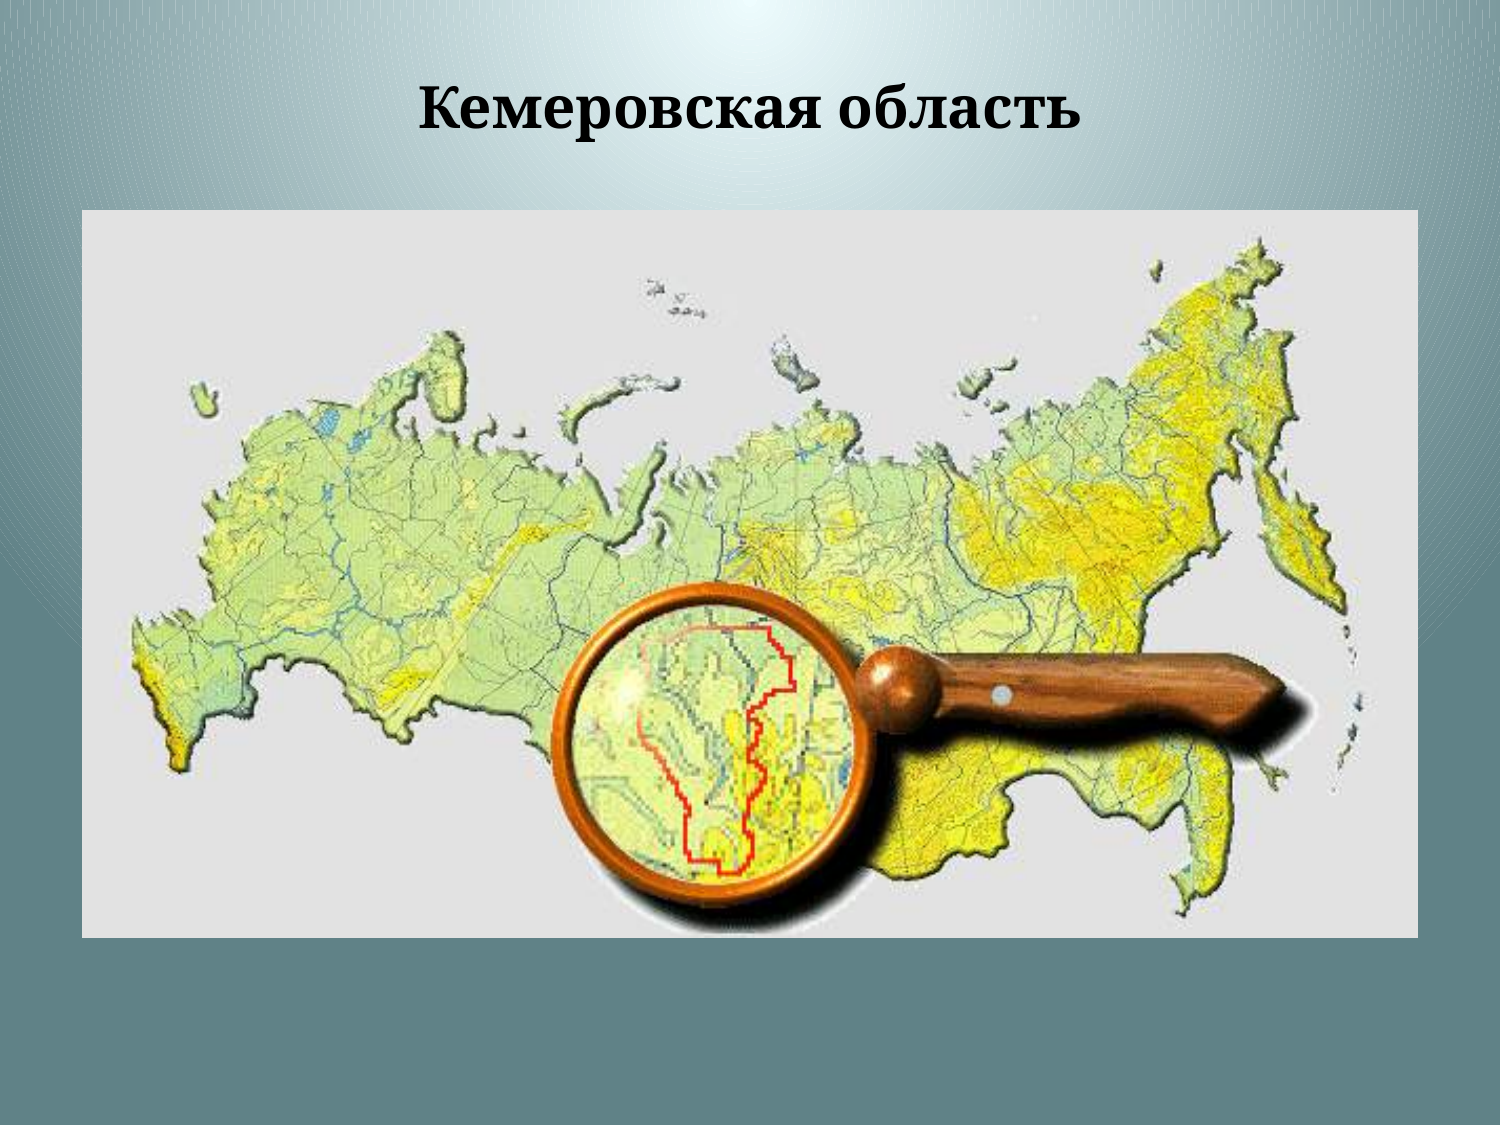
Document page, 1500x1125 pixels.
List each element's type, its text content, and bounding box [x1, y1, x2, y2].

picture [81, 210, 1419, 938]
title Кемеровская область [112, 46, 1388, 164]
